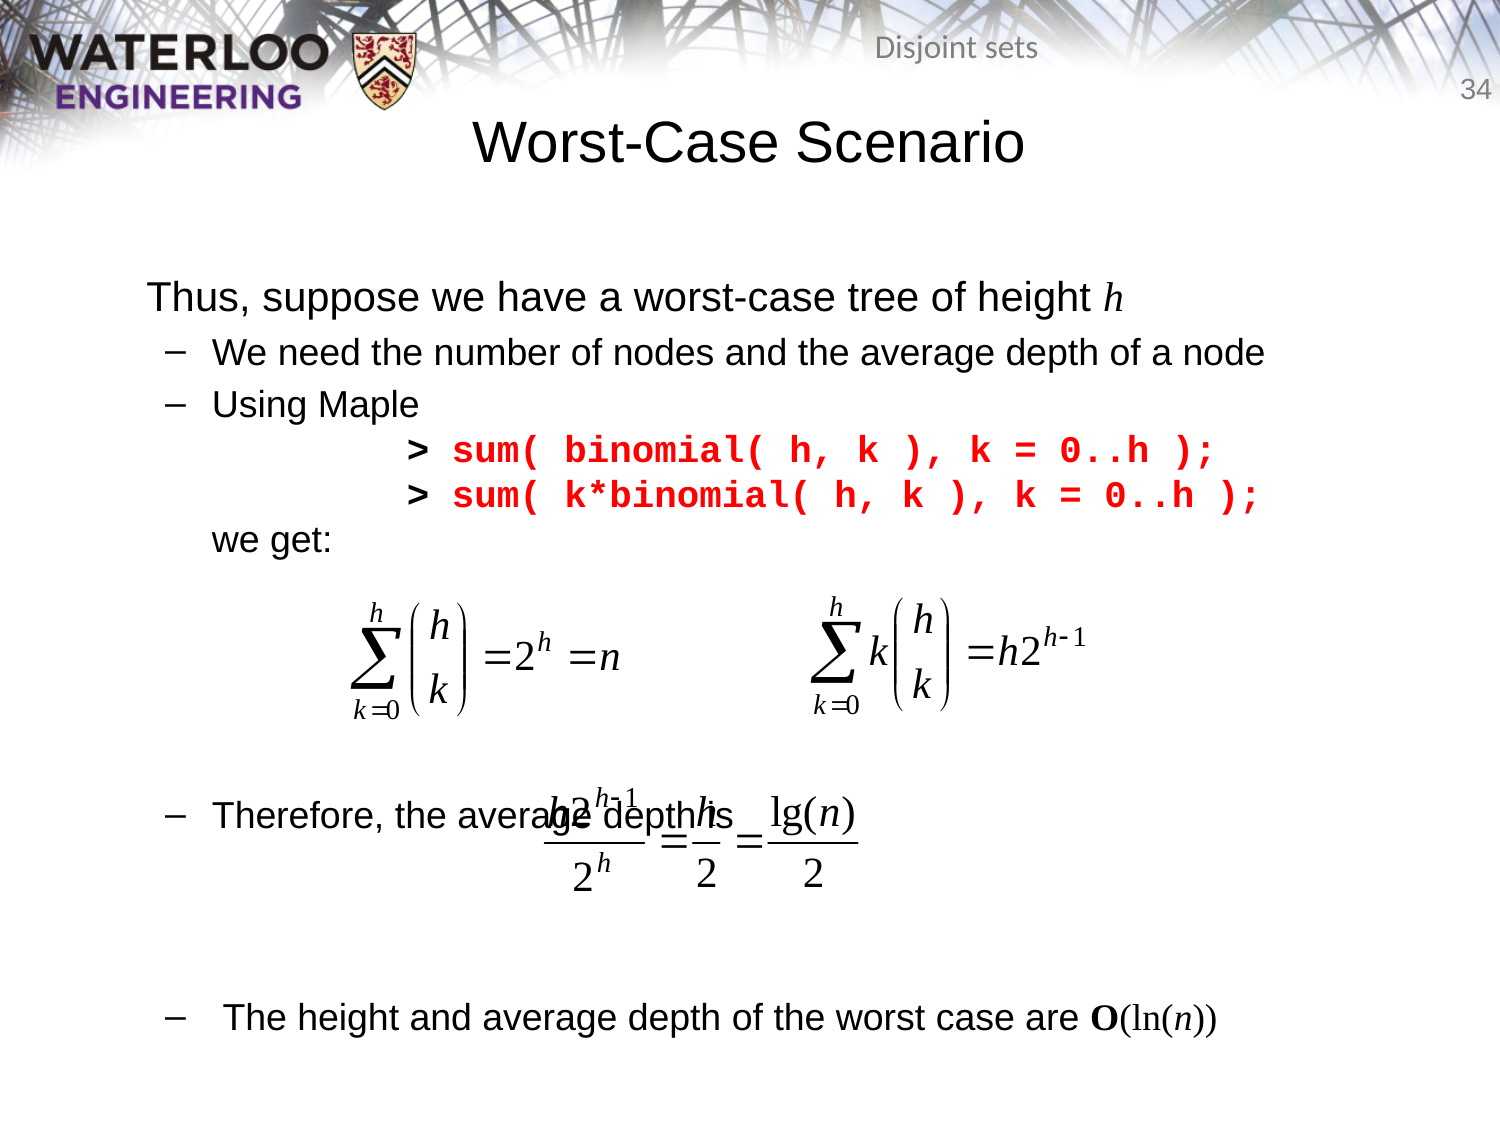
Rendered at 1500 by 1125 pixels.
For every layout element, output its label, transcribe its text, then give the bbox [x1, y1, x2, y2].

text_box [536, 774, 869, 901]
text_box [803, 586, 1093, 723]
title Worst-Case Scenario [74, 44, 1426, 233]
picture [0, 0, 1500, 1125]
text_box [343, 592, 630, 729]
list Thus, suppose we have a worst-case tree of height h We need the number of nodes and the average depth of a node Using Maple > sum( binomial( h, k ), k = 0..h ); > sum( k*binomial( h, k ), k = 0..h ); we get: Therefore, the average depth is The height and average depth of the worst case are O(ln(n)) [74, 262, 1426, 1006]
